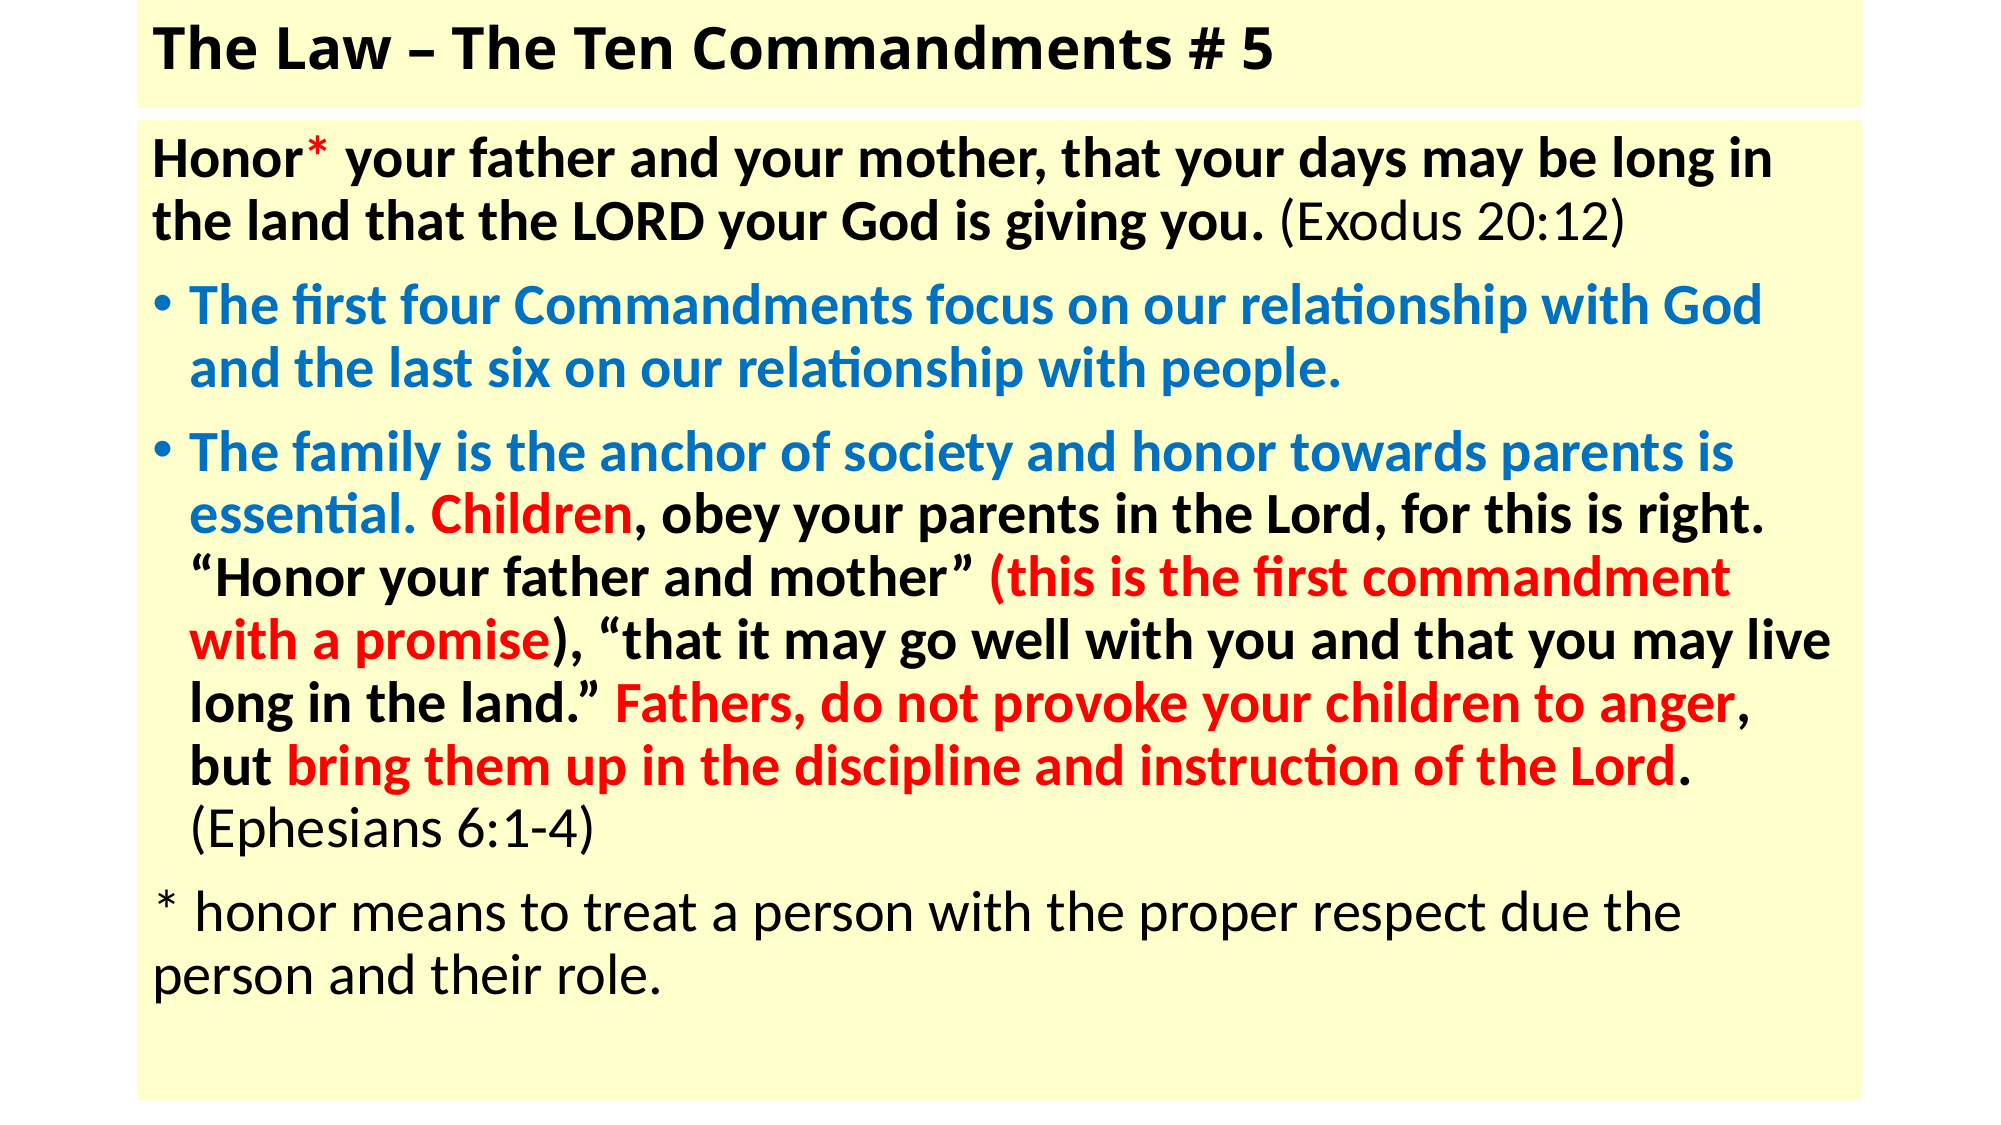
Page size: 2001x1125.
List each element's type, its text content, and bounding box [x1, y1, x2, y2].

title The Law – The Ten Commandments # 5 [137, 0, 1863, 108]
list Honor* your father and your mother, that your days may be long in the land that the LORD your God is giving you. (Exodus 20:12) The first four Commandments focus on our relationship with God and the last six on our relationship with people. The family is the anchor of society and honor towards parents is essential. Children, obey your parents in the Lord, for this is right. “Honor your father and mother” (this is the first commandment with a promise), “that it may go well with you and that you may live long in the land.” Fathers, do not provoke your children to anger, but bring them up in the discipline and instruction of the Lord. (Ephesians 6:1-4) * honor means to treat a person with the proper respect due the person and their role. [137, 120, 1863, 1101]
text_box [404, 971, 1716, 1057]
